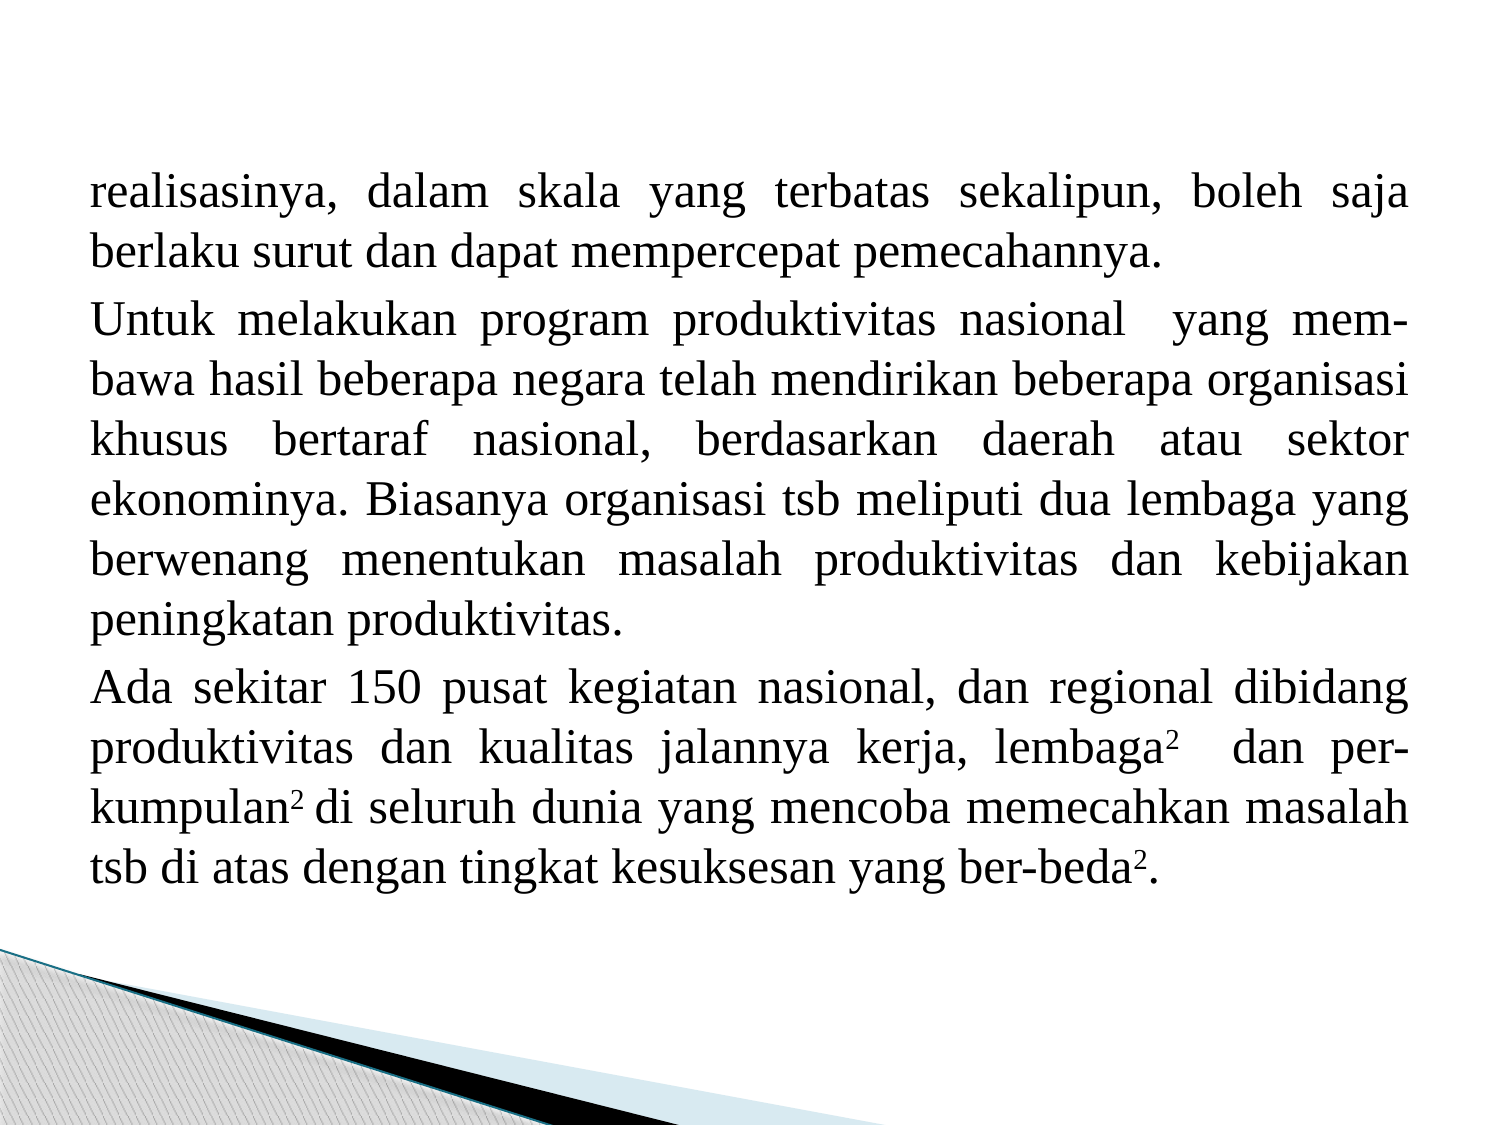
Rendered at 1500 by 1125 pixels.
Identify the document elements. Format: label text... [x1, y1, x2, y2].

title [75, 45, 1425, 233]
list realisasinya, dalam skala yang terbatas sekalipun, boleh saja berlaku surut dan dapat mempercepat pemecahannya. Untuk melakukan program produktivitas nasional yang mem-bawa hasil beberapa negara telah mendirikan beberapa organisasi khusus bertaraf nasional, berdasarkan daerah atau sektor ekonominya. Biasanya organisasi tsb meliputi dua lembaga yang berwenang menentukan masalah produktivitas dan kebijakan peningkatan produktivitas. Ada sekitar 150 pusat kegiatan nasional, dan regional dibidang produktivitas dan kualitas jalannya kerja, lembaga2 dan per-kumpulan2 di seluruh dunia yang mencoba memecahkan masalah tsb di atas dengan tingkat kesuksesan yang ber-beda2. [75, 233, 1425, 1005]
